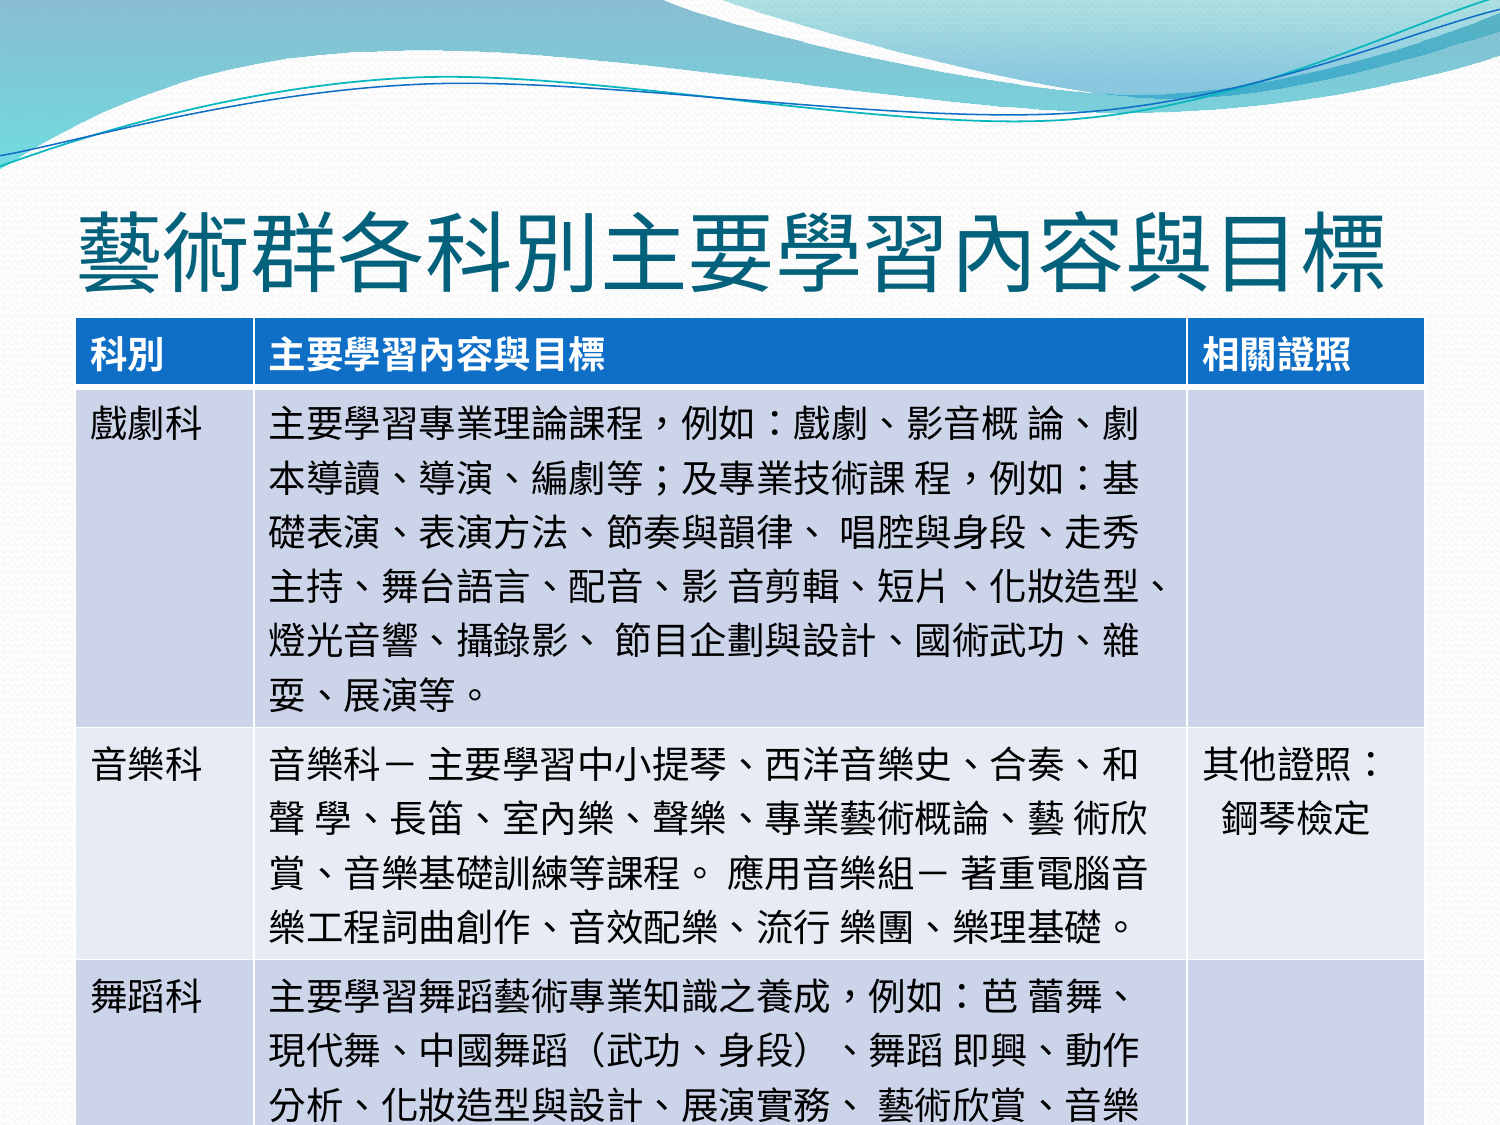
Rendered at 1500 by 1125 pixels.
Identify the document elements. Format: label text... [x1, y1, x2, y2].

table_cell [1188, 390, 1424, 727]
table_cell 戲劇科 [76, 390, 253, 727]
table_cell [1188, 960, 1424, 1125]
table_cell 舞蹈科 [76, 960, 253, 1125]
table_cell 音樂科 [76, 728, 253, 959]
table_header 科別 [76, 318, 253, 384]
table_cell 音樂科－ 主要學習中小提琴、西洋音樂史、合奏、和聲 學、長笛、室內樂、聲樂、專業藝術概論、藝 術欣賞、音樂基礎訓練等課程。 應用音樂組－ 著重電腦音樂工程詞曲創作、音效配樂、流行 樂團、樂理基礎。 [255, 728, 1186, 959]
table_cell 其他證照： 鋼琴檢定 [1188, 728, 1424, 959]
table_cell 主要學習專業理論課程，例如：戲劇、影音概 論、劇本導讀、導演、編劇等；及專業技術課 程，例如：基礎表演、表演方法、節奏與韻律、 唱腔與身段、走秀主持、舞台語言、配音、影 音剪輯、短片、化妝造型、燈光音響、攝錄影、 節目企劃與設計、國術武功、雜耍、展演等。 [255, 390, 1186, 727]
table_cell 主要學習舞蹈藝術專業知識之養成，例如：芭 蕾舞、現代舞、中國舞蹈（武功、身段）、舞蹈 即興、動作分析、化妝造型與設計、展演實務、 藝術欣賞、音樂等及相關專業理論課程。 [255, 960, 1186, 1125]
title 藝術群各科別主要學習內容與目標 [75, 115, 1425, 303]
table_header 主要學習內容與目標 [255, 318, 1186, 384]
table_header 相關證照 [1188, 318, 1424, 384]
